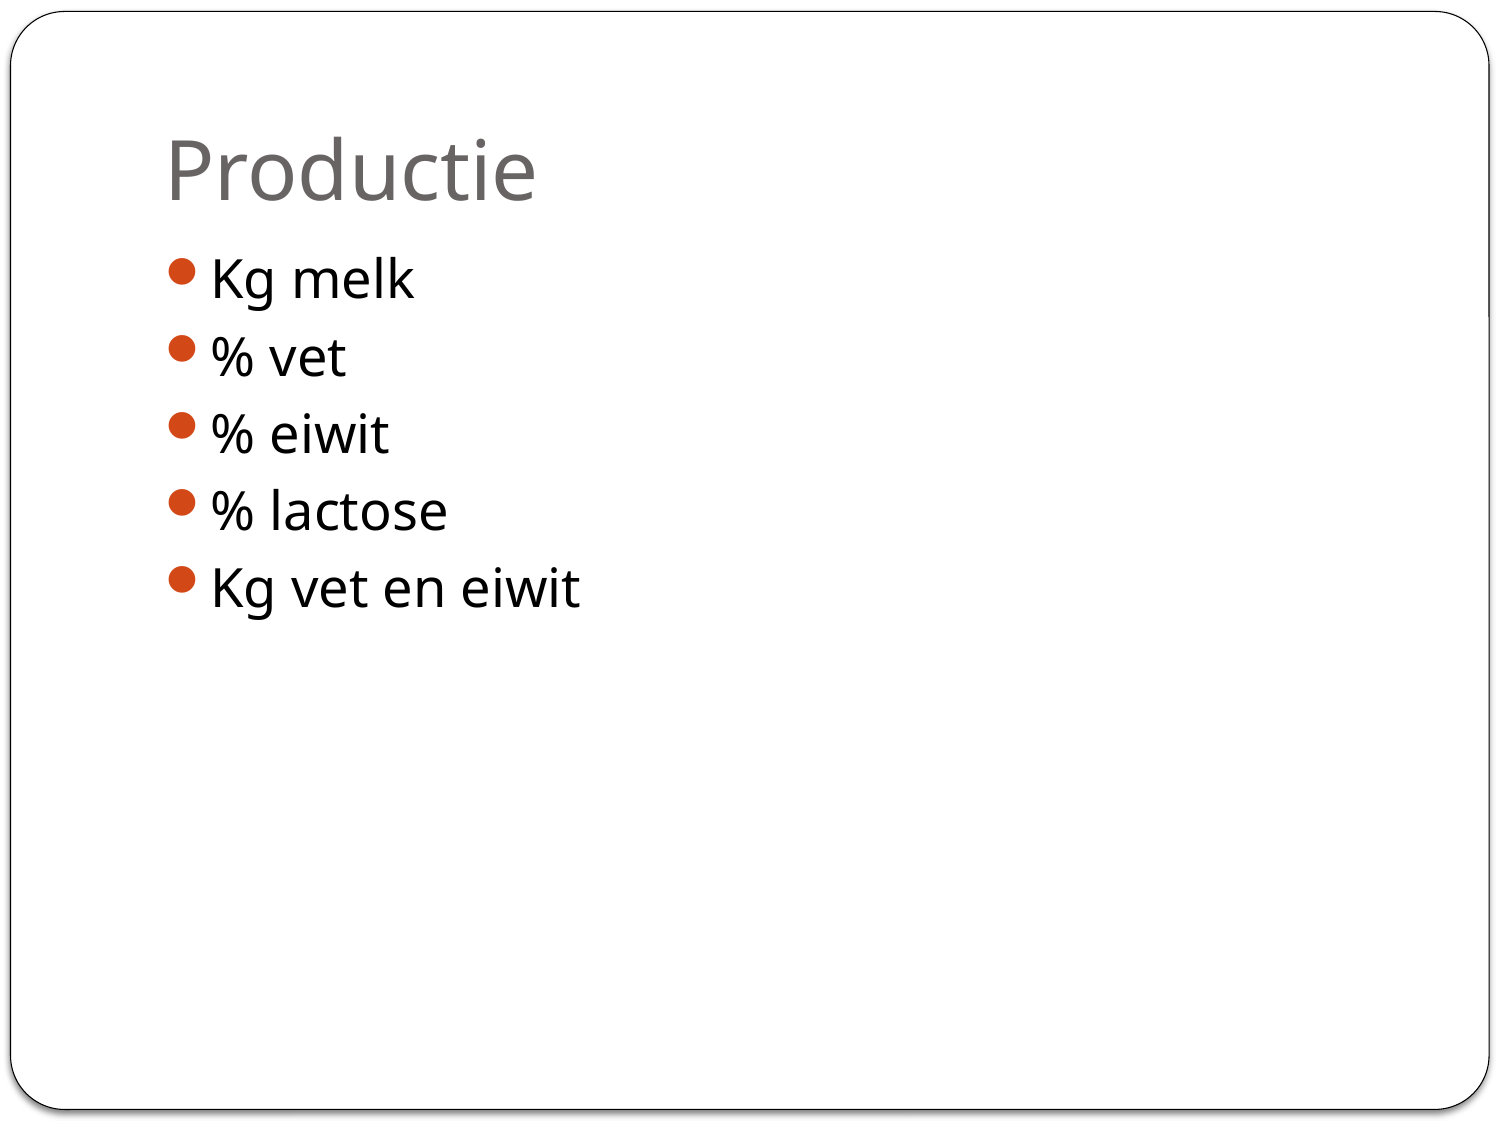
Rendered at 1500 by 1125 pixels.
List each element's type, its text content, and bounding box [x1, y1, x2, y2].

title Productie [150, 45, 1425, 233]
list Kg melk % vet % eiwit % lactose Kg vet en eiwit [150, 237, 1425, 988]
